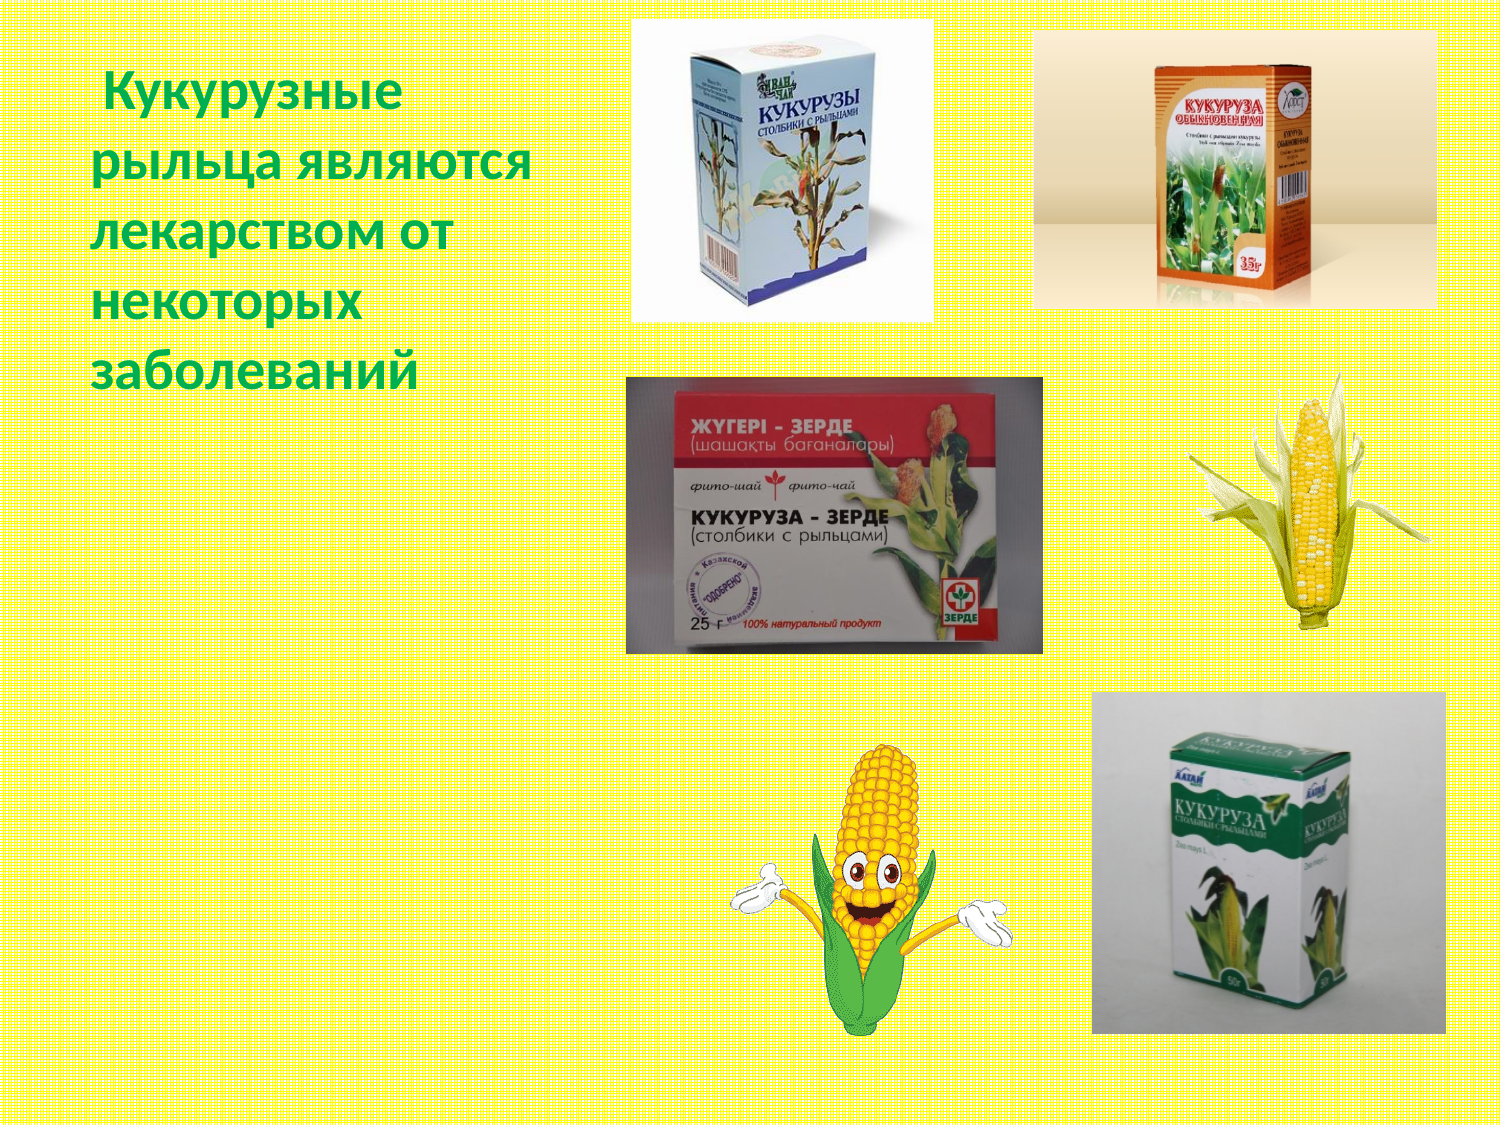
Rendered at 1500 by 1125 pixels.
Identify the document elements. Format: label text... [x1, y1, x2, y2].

picture [1092, 692, 1446, 1034]
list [1033, 30, 1438, 310]
title Кукурузные рыльца являются лекарством от некоторых заболеваний [75, 44, 569, 409]
picture [626, 377, 1043, 655]
picture [631, 18, 935, 322]
picture [1183, 372, 1442, 632]
picture [730, 744, 1013, 1036]
